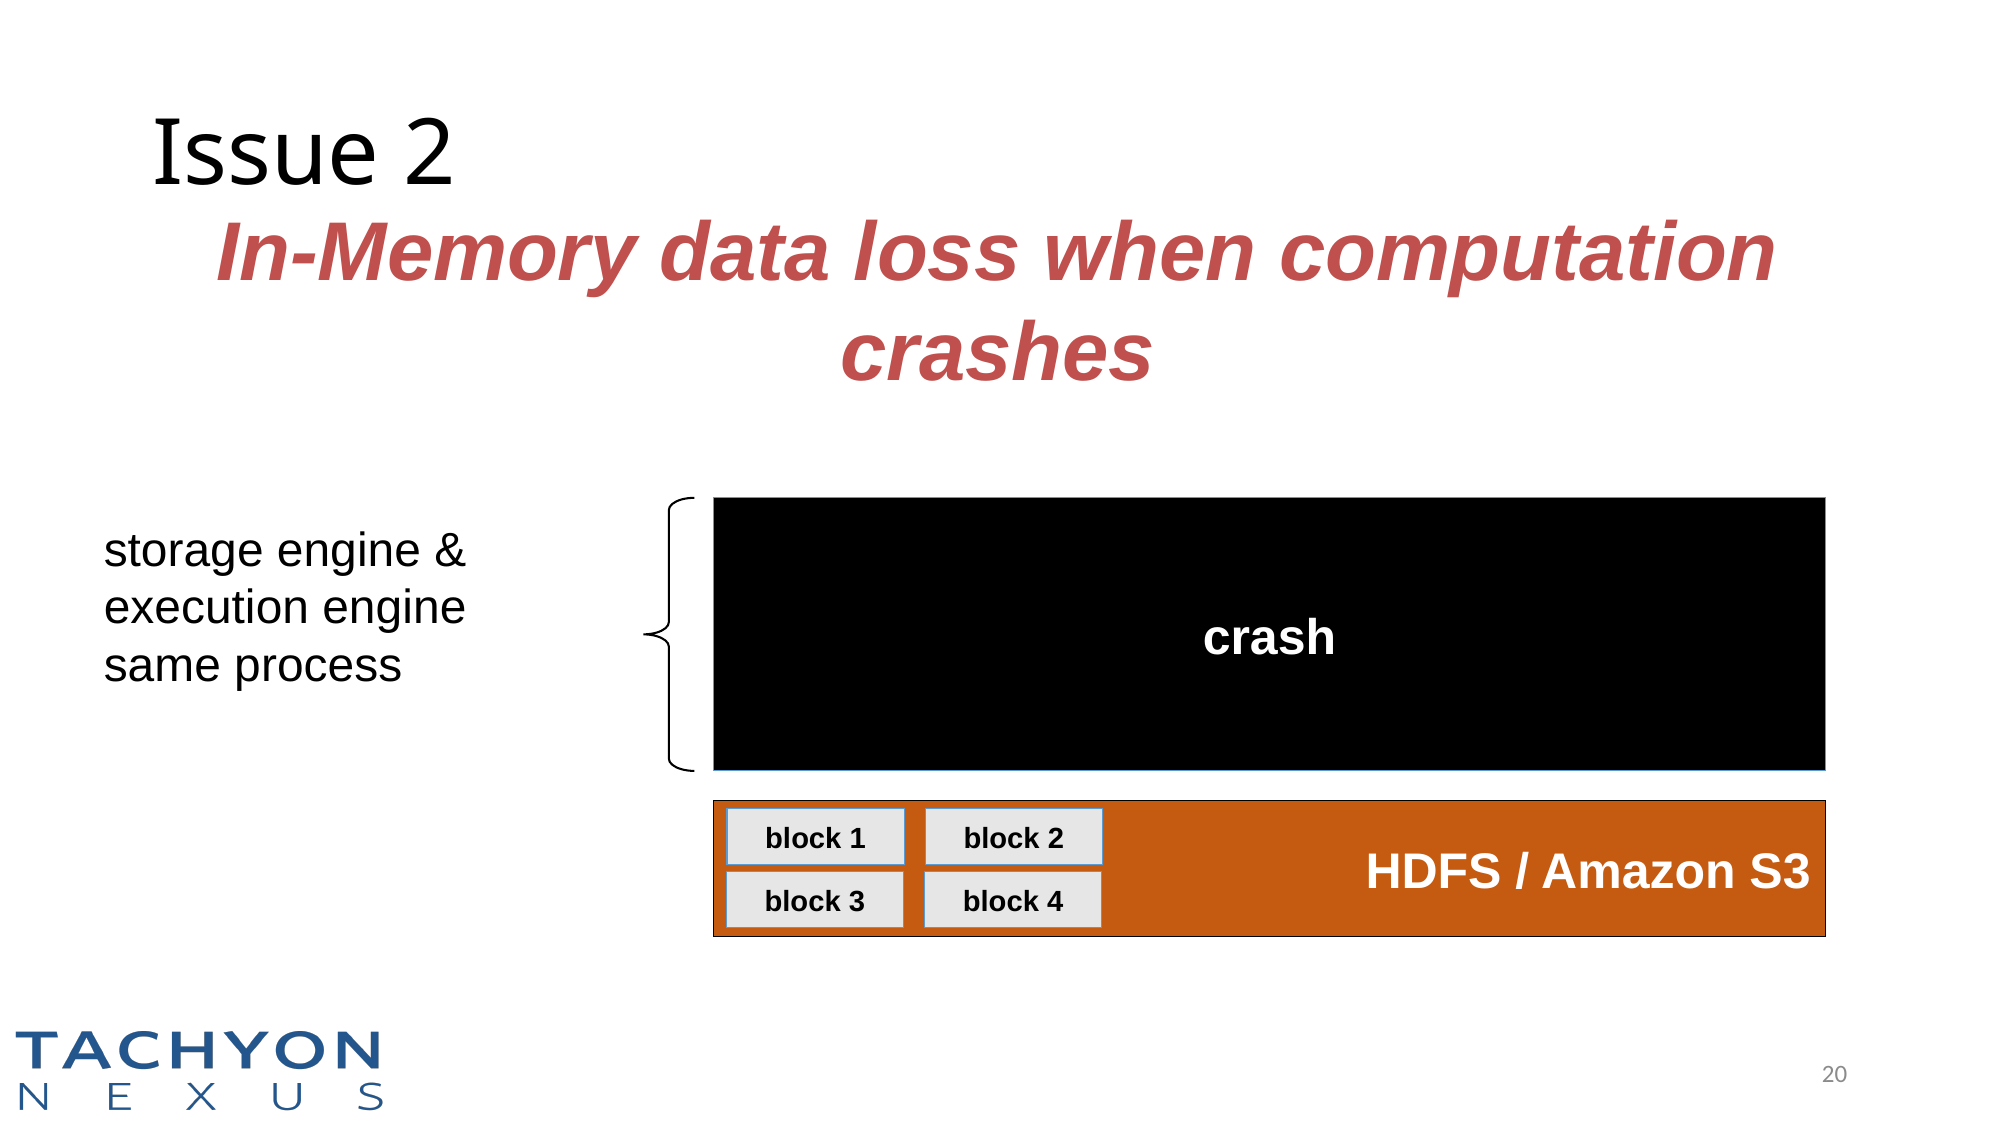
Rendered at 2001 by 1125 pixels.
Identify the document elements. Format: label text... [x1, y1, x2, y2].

text_box crash [713, 497, 1826, 771]
text_box [667, 698, 695, 772]
text_box storage engine & execution engine same process [88, 510, 750, 698]
text_box block 3 [726, 871, 904, 928]
text_box HDFS / Amazon S3 [713, 800, 1826, 937]
picture [13, 1011, 386, 1123]
text_box [667, 496, 695, 510]
text_box block 4 [924, 871, 1102, 928]
slide_number 20 [1412, 1042, 1863, 1103]
text_box In-Memory data loss when computation crashes [99, 166, 1896, 441]
title Issue 2 [137, 46, 1863, 166]
text_box block 2 [925, 808, 1103, 865]
text_box block 1 [726, 808, 905, 865]
